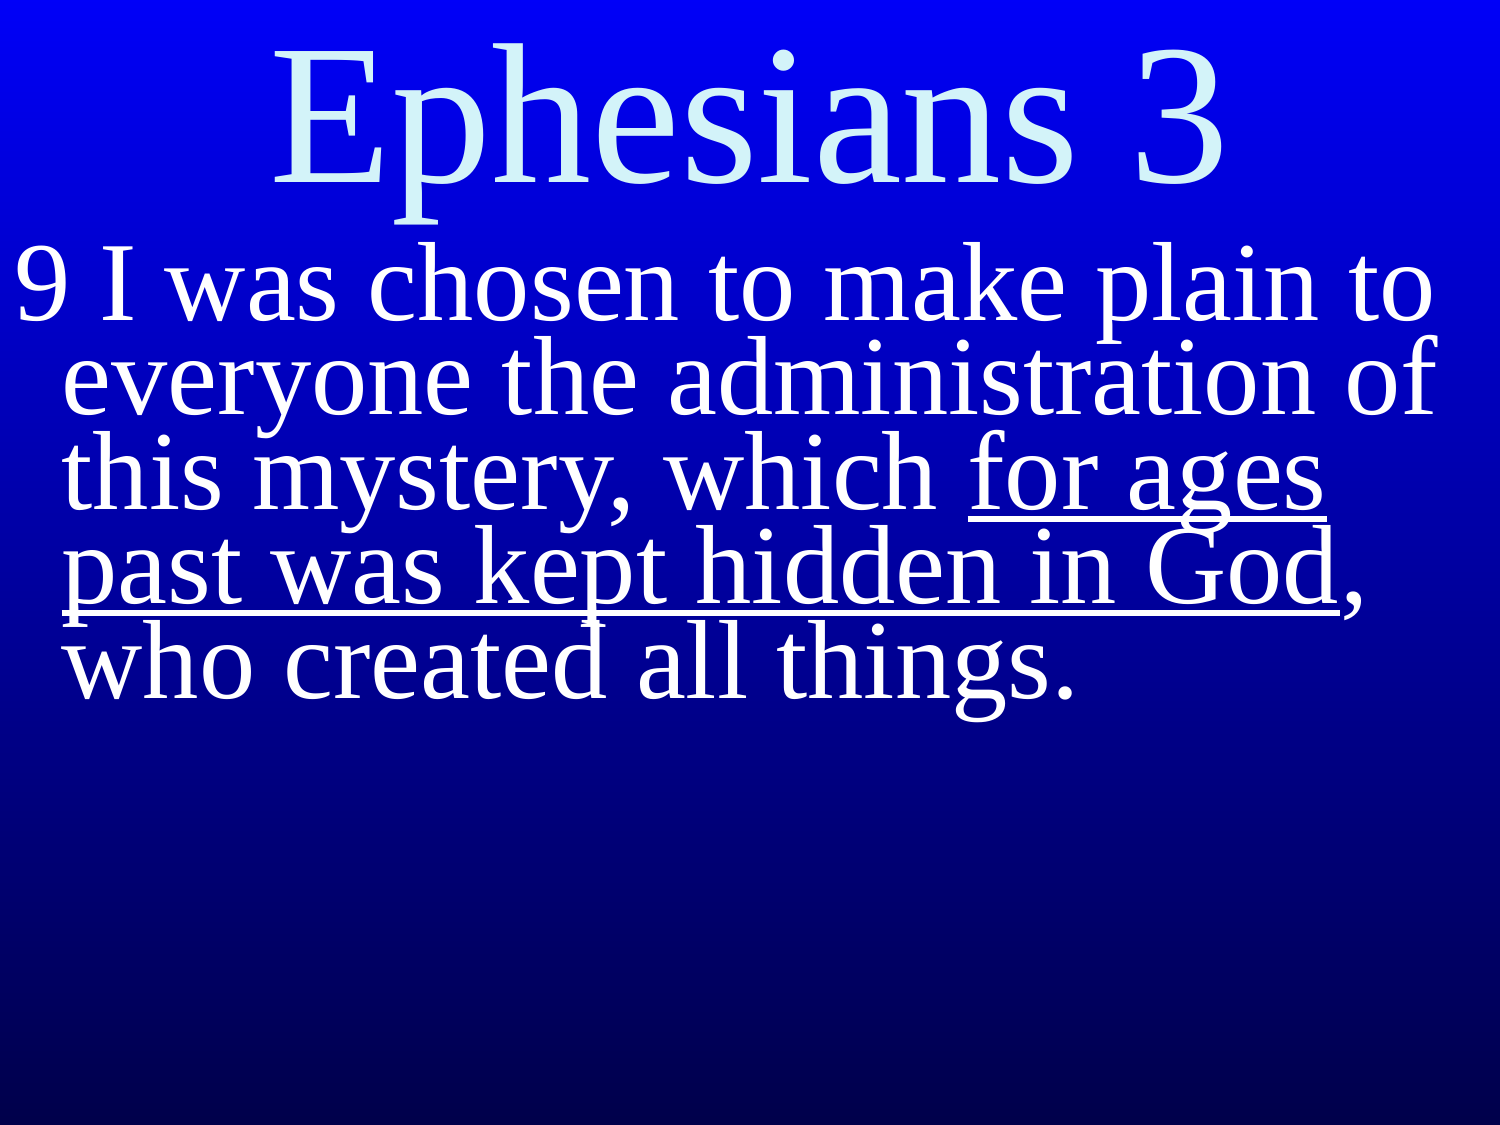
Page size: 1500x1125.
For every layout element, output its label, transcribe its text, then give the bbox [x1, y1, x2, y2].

title Ephesians 3 [0, 0, 1500, 237]
list 9 I was chosen to make plain to everyone the administration of this mystery, which for ages past was kept hidden in God, who created all things. [0, 237, 1500, 1038]
